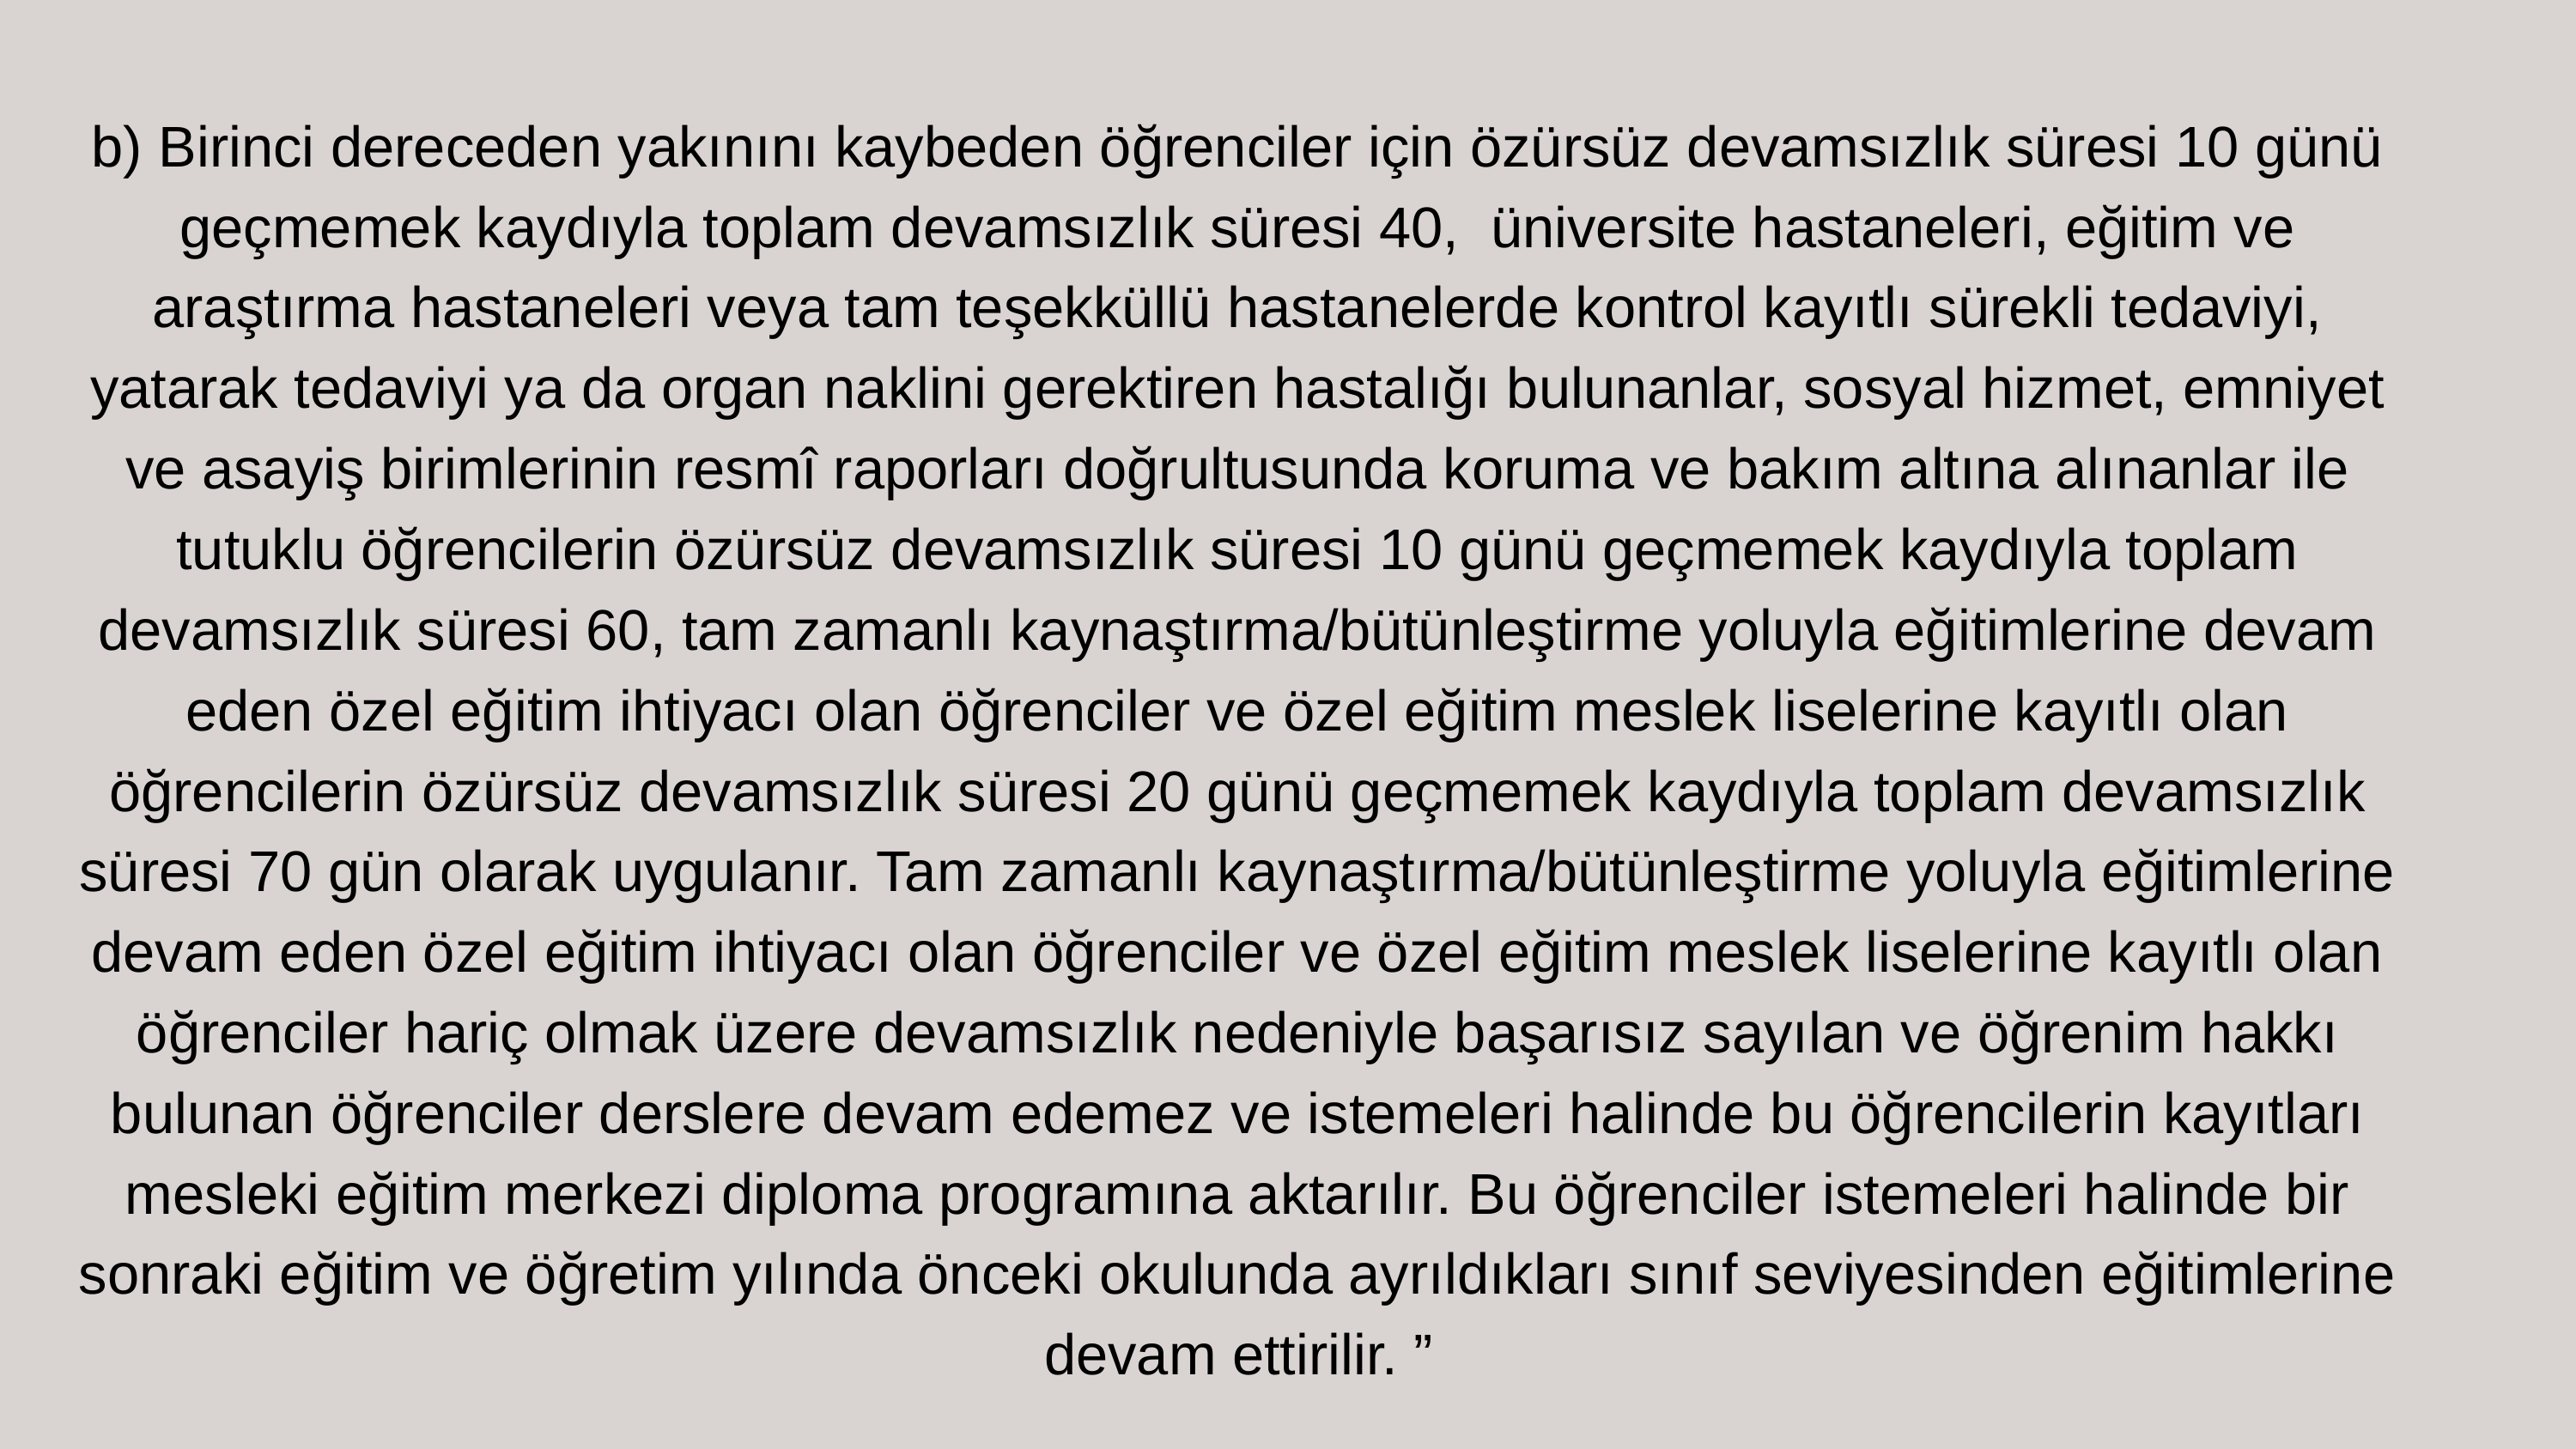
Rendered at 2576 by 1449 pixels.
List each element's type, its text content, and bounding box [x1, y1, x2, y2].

text_box b) Birinci dereceden yakınını kaybeden öğrenciler için özürsüz devamsızlık süresi 10 günü geçmemek kaydıyla toplam devamsızlık süresi 40, üniversite hastaneleri, eğitim ve araştırma hastaneleri veya tam teşekküllü hastanelerde kontrol kayıtlı sürekli tedaviyi, yatarak tedaviyi ya da organ naklini gerektiren hastalığı bulunanlar, sosyal hizmet, emniyet ve asayiş birimlerinin resmî raporları doğrultusunda koruma ve bakım altına alınanlar ile tutuklu öğrencilerin özürsüz devamsızlık süresi 10 günü geçmemek kaydıyla toplam devamsızlık süresi 60, tam zamanlı kaynaştırma/bütünleştirme yoluyla eğitimlerine devam eden özel eğitim ihtiyacı olan öğrenciler ve özel eğitim meslek liselerine kayıtlı olan öğrencilerin özürsüz devamsızlık süresi 20 günü geçmemek kaydıyla toplam devamsızlık süresi 70 gün olarak uygulanır. Tam zamanlı kaynaştırma/bütünleştirme yoluyla eğitimlerine devam eden özel eğitim ihtiyacı olan öğrenciler ve özel eğitim meslek liselerine kayıtlı olan öğrenciler hariç olmak üzere devamsızlık nedeniyle başarısız sayılan ve öğrenim hakkı bulunan öğrenciler derslere devam edemez ve istemeleri halinde bu öğrencilerin kayıtları mesleki eğitim merkezi diploma programına aktarılır. Bu öğrenciler istemeleri halinde bir sonraki eğitim ve öğretim yılında önceki okulunda ayrıldıkları sınıf seviyesinden eğitimlerine devam ettirilir. ” [71, 97, 2407, 1387]
